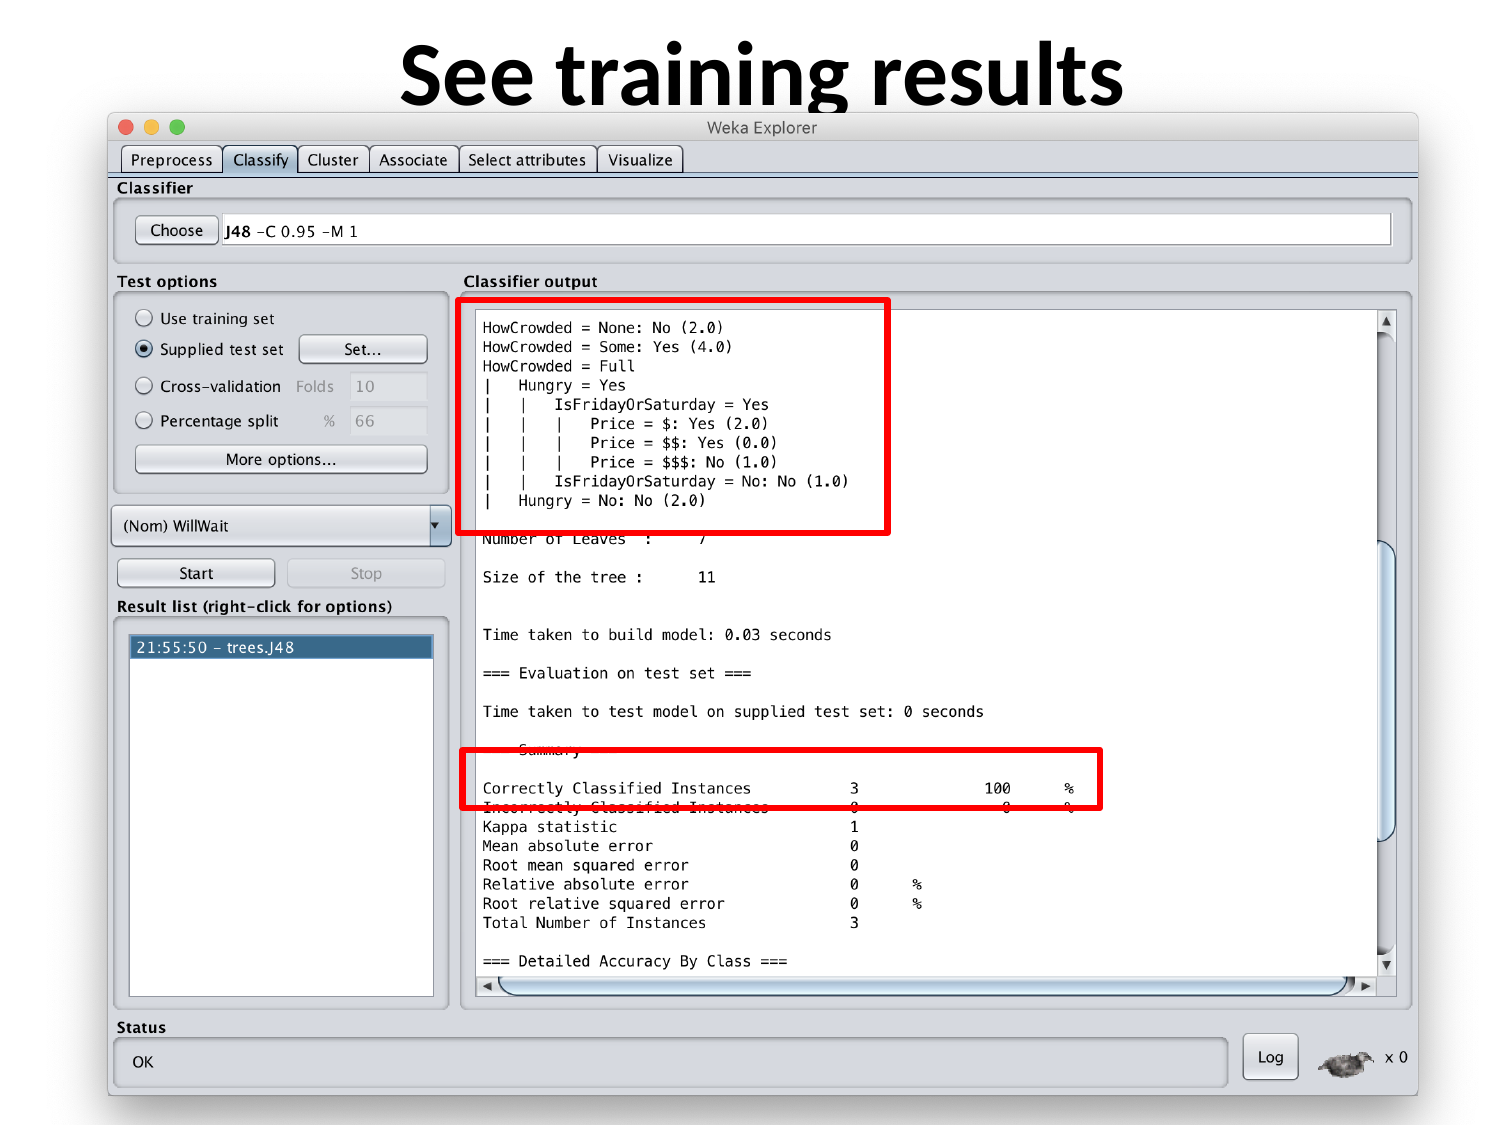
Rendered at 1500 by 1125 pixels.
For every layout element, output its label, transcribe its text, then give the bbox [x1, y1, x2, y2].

title See training results [125, 0, 1400, 64]
picture [36, 64, 1489, 1125]
